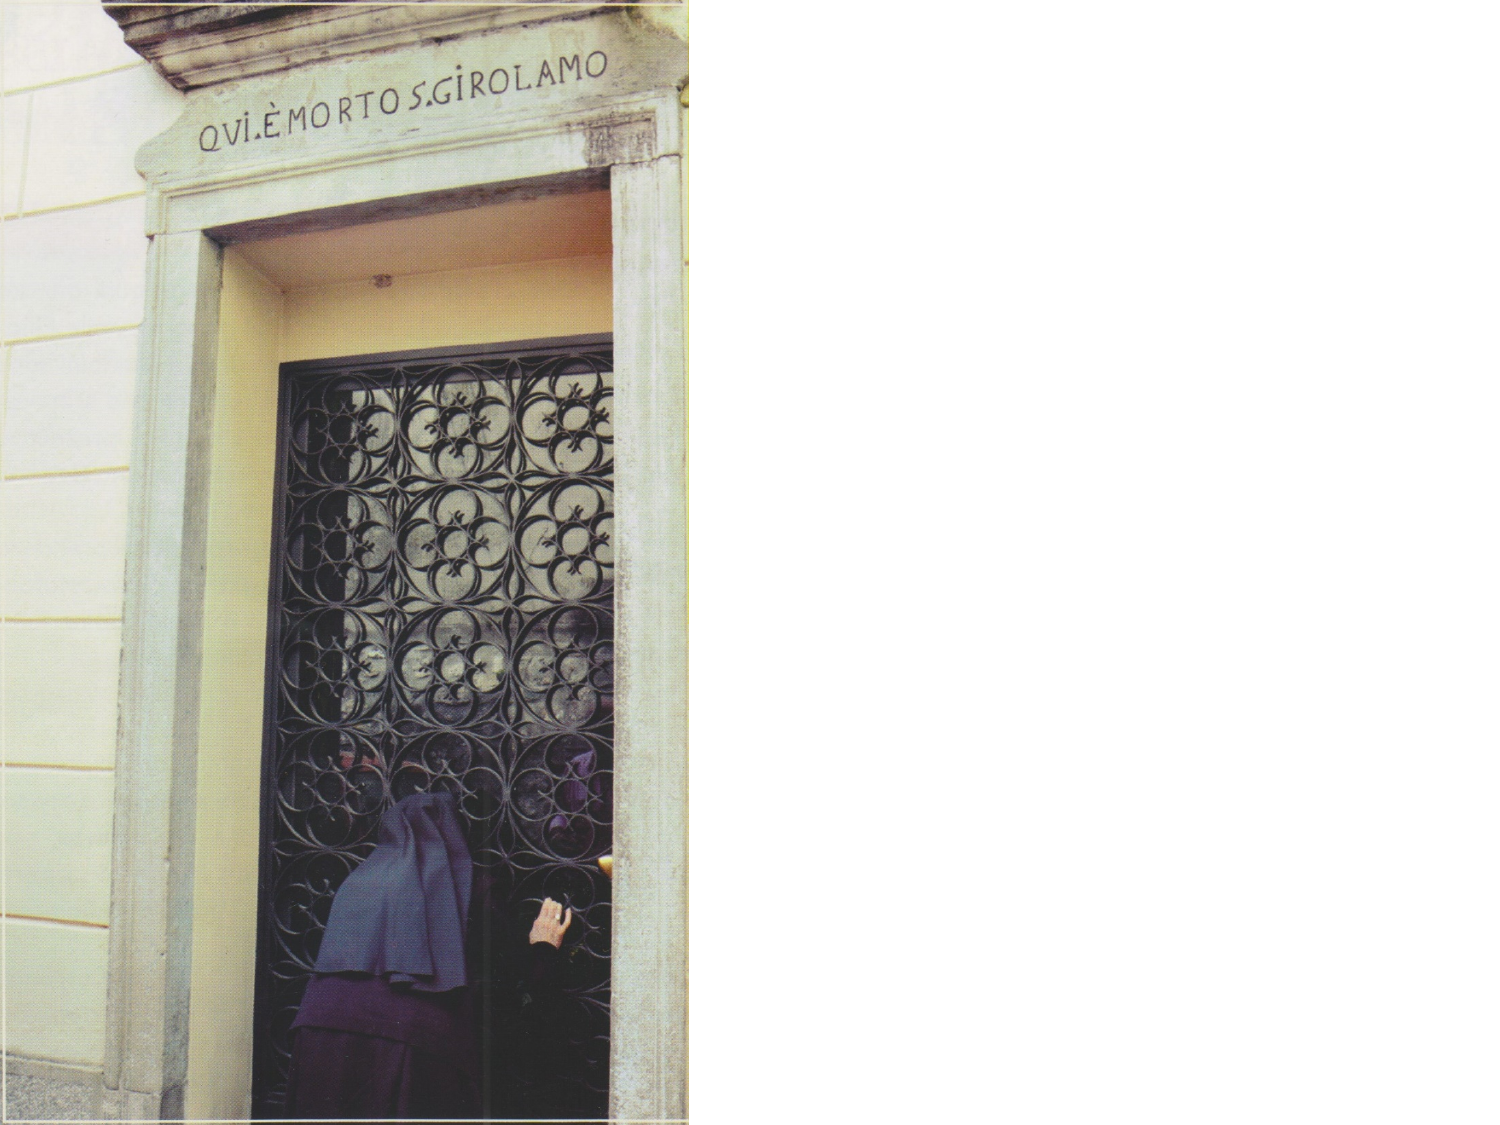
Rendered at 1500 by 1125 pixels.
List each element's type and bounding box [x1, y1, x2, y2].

list [0, 0, 689, 1125]
